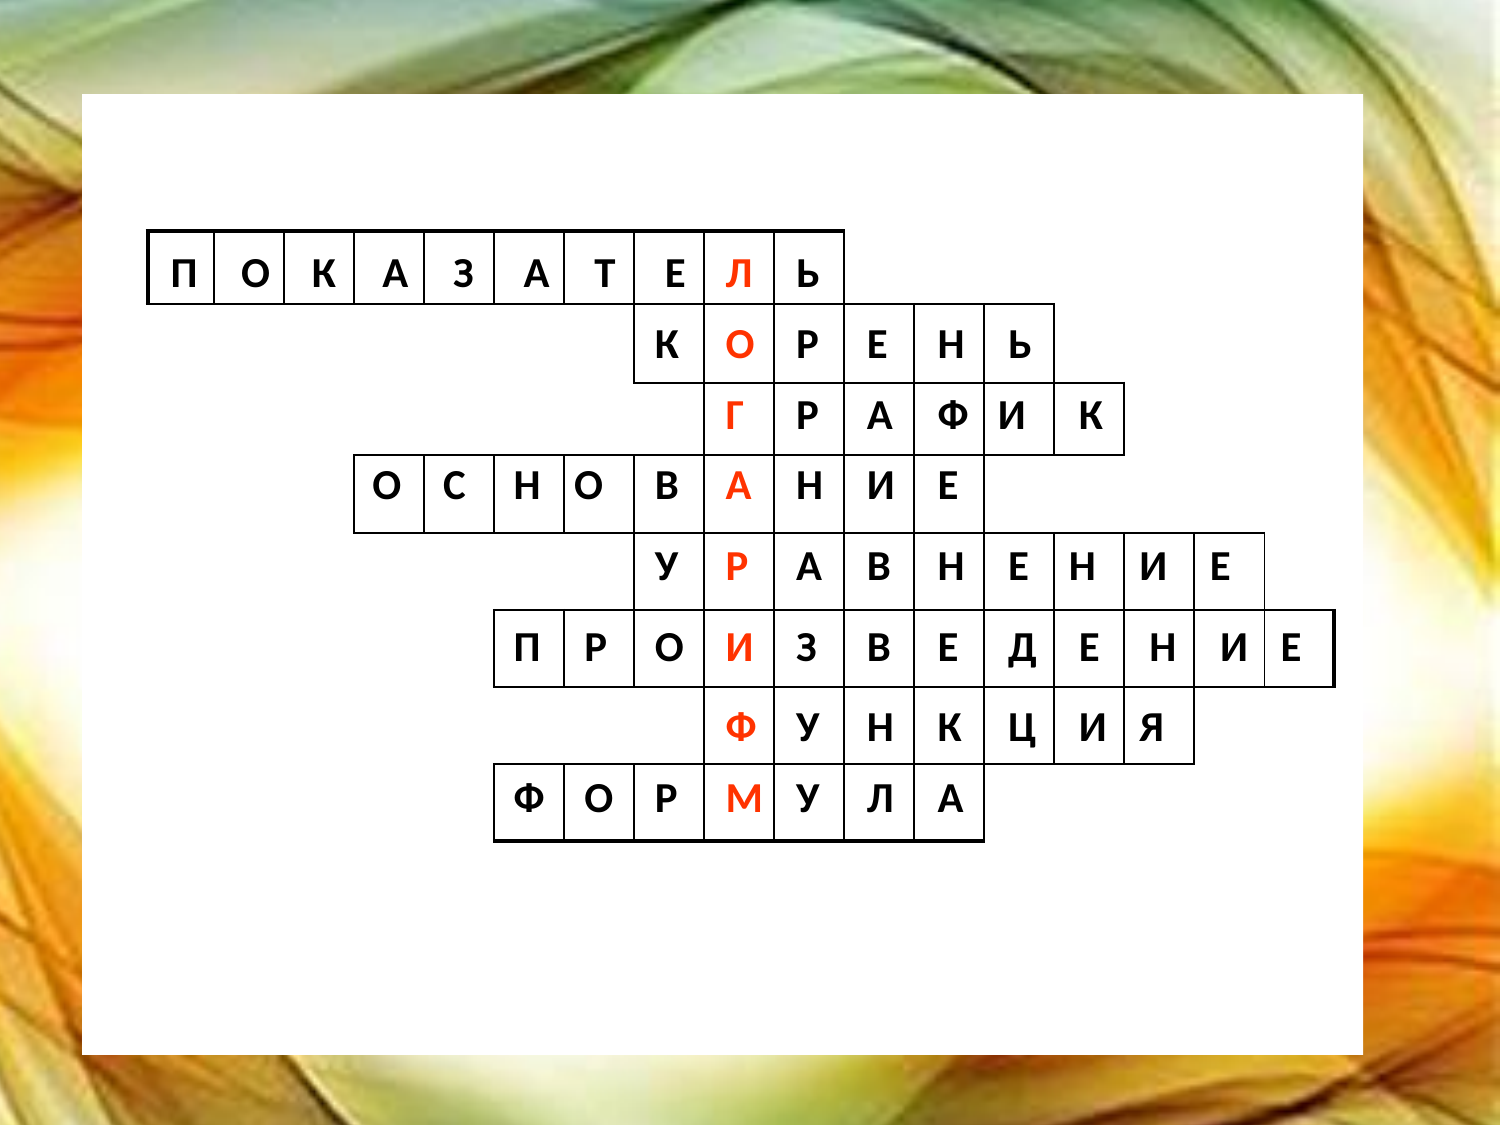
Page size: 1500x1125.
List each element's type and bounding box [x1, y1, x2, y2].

text_box [81, 93, 1364, 1055]
picture [0, 0, 1500, 1125]
